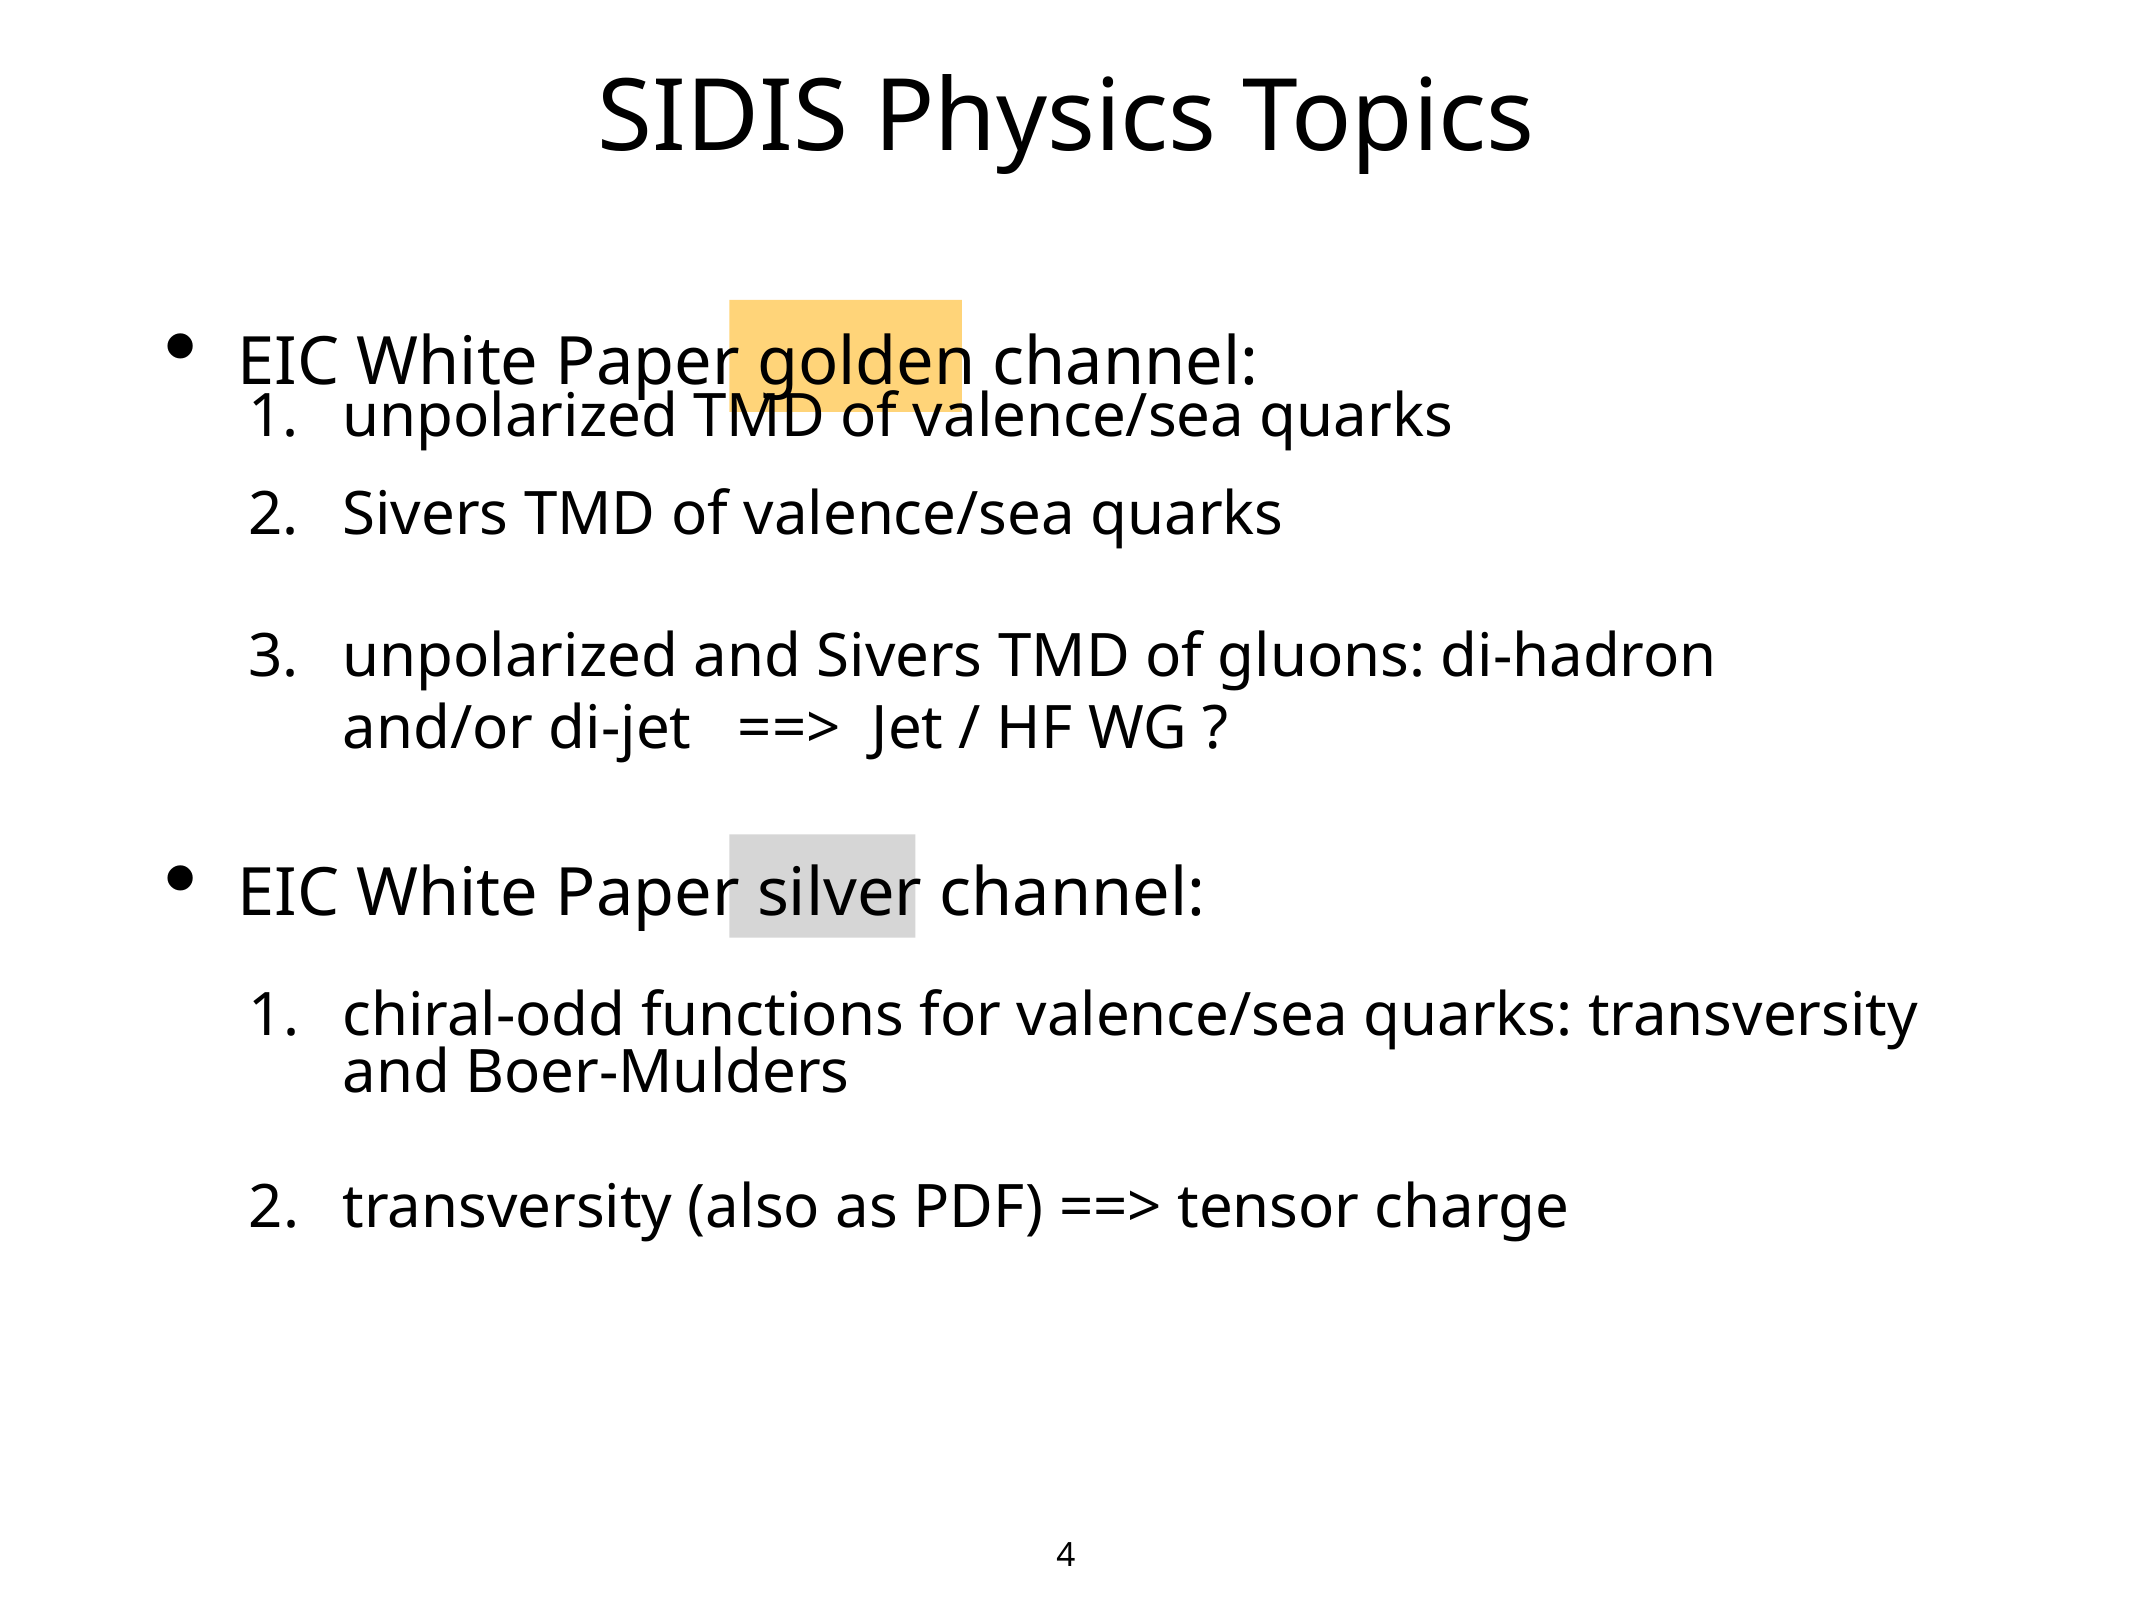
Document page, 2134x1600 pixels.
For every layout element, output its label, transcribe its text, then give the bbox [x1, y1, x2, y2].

text_box unpolarized TMD of valence/sea quarks Sivers TMD of valence/sea quarks unpolarized and Sivers TMD of gluons: di-hadron and/or di-jet ==> Jet / HF WG ? [240, 409, 1893, 771]
title SIDIS Physics Topics [155, 41, 1978, 179]
text_box EIC White Paper silver channel: [156, 806, 1341, 973]
slide_number 4 [1037, 1524, 1095, 1579]
list EIC White Paper golden channel: [155, 273, 1512, 442]
text_box chiral-odd functions for valence/sea quarks: transversity and Boer-Mulders transversity (also as PDF) ==> tensor charge [240, 974, 1947, 1254]
